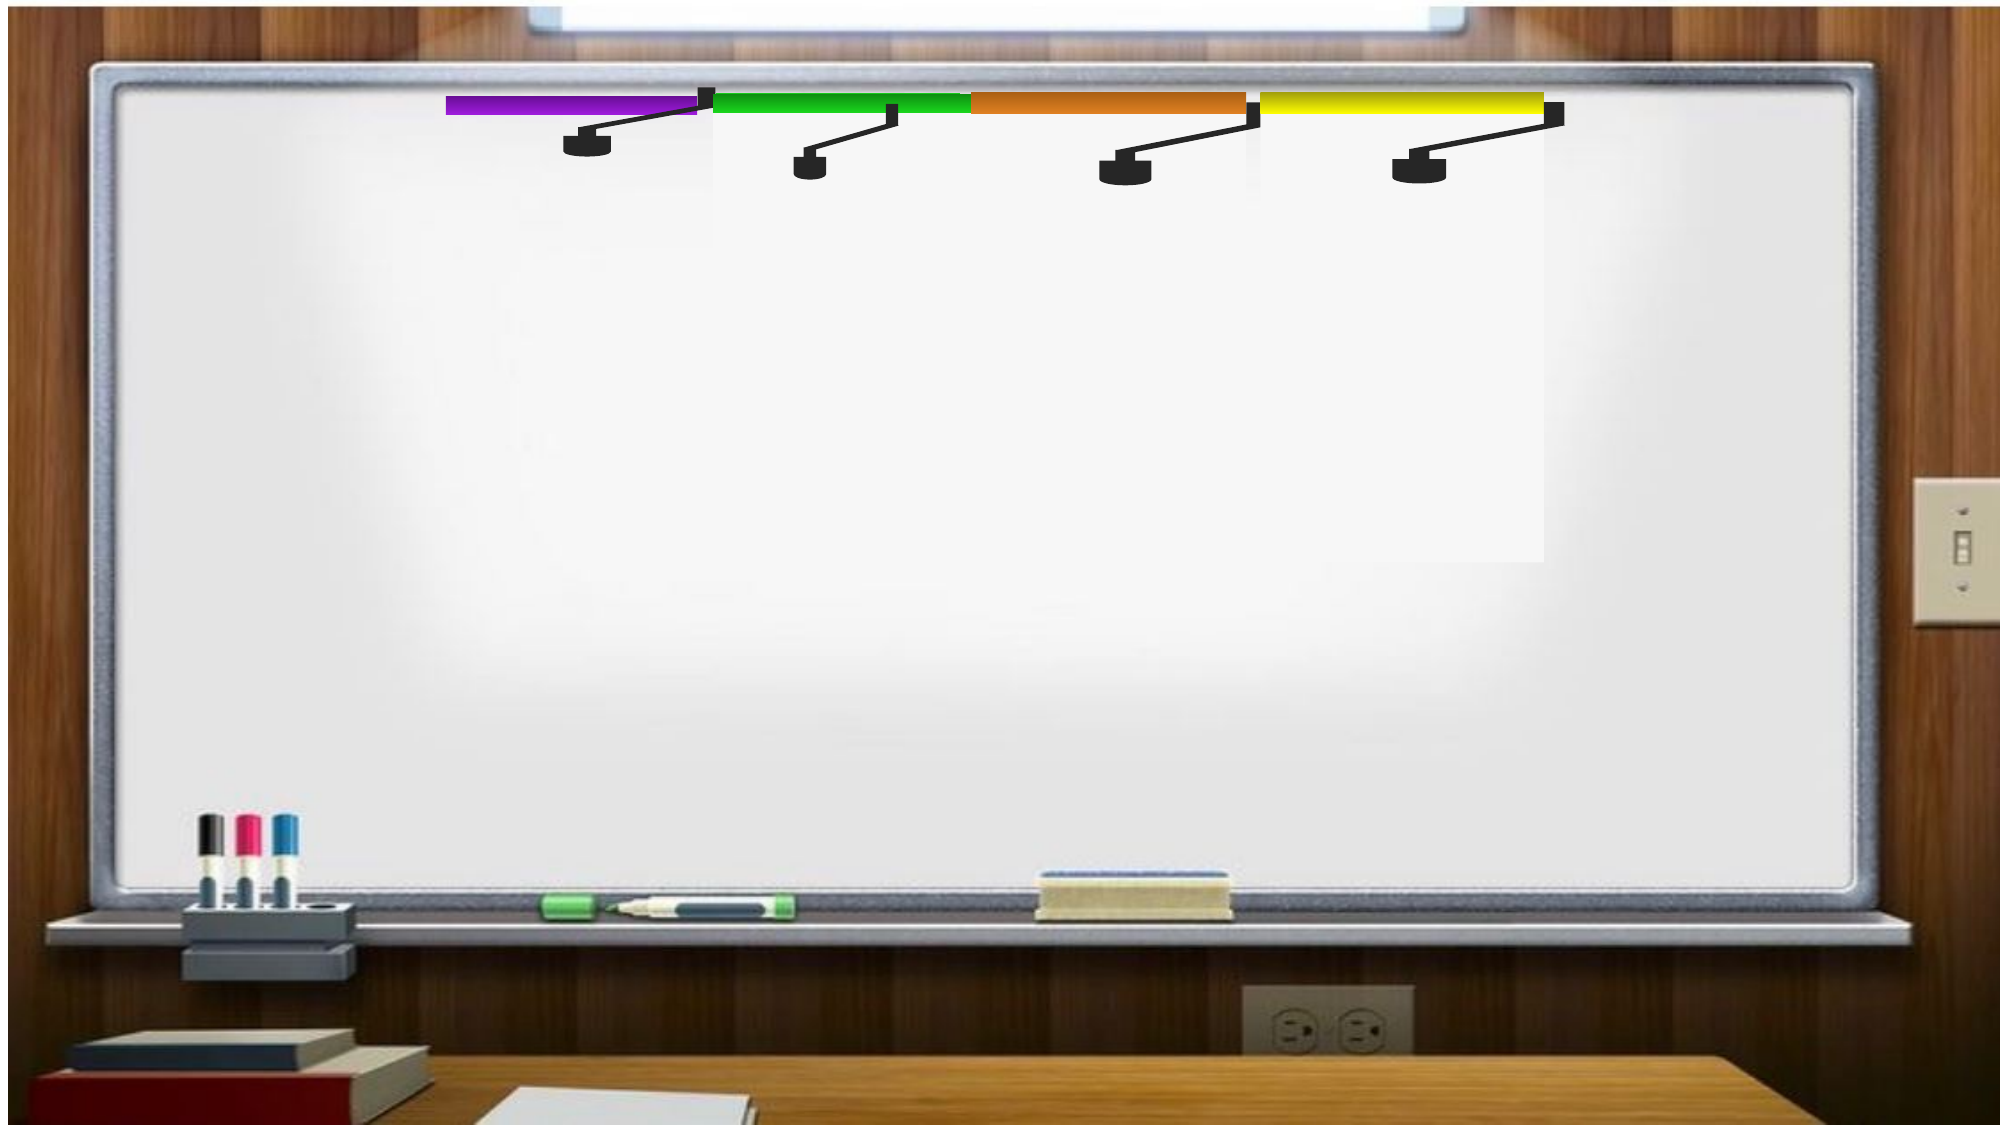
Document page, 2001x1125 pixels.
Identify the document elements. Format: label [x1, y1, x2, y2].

picture [8, 0, 2000, 1125]
text_box [445, 87, 717, 157]
text_box [1260, 91, 1566, 563]
text_box [713, 94, 971, 532]
text_box [971, 91, 1267, 572]
